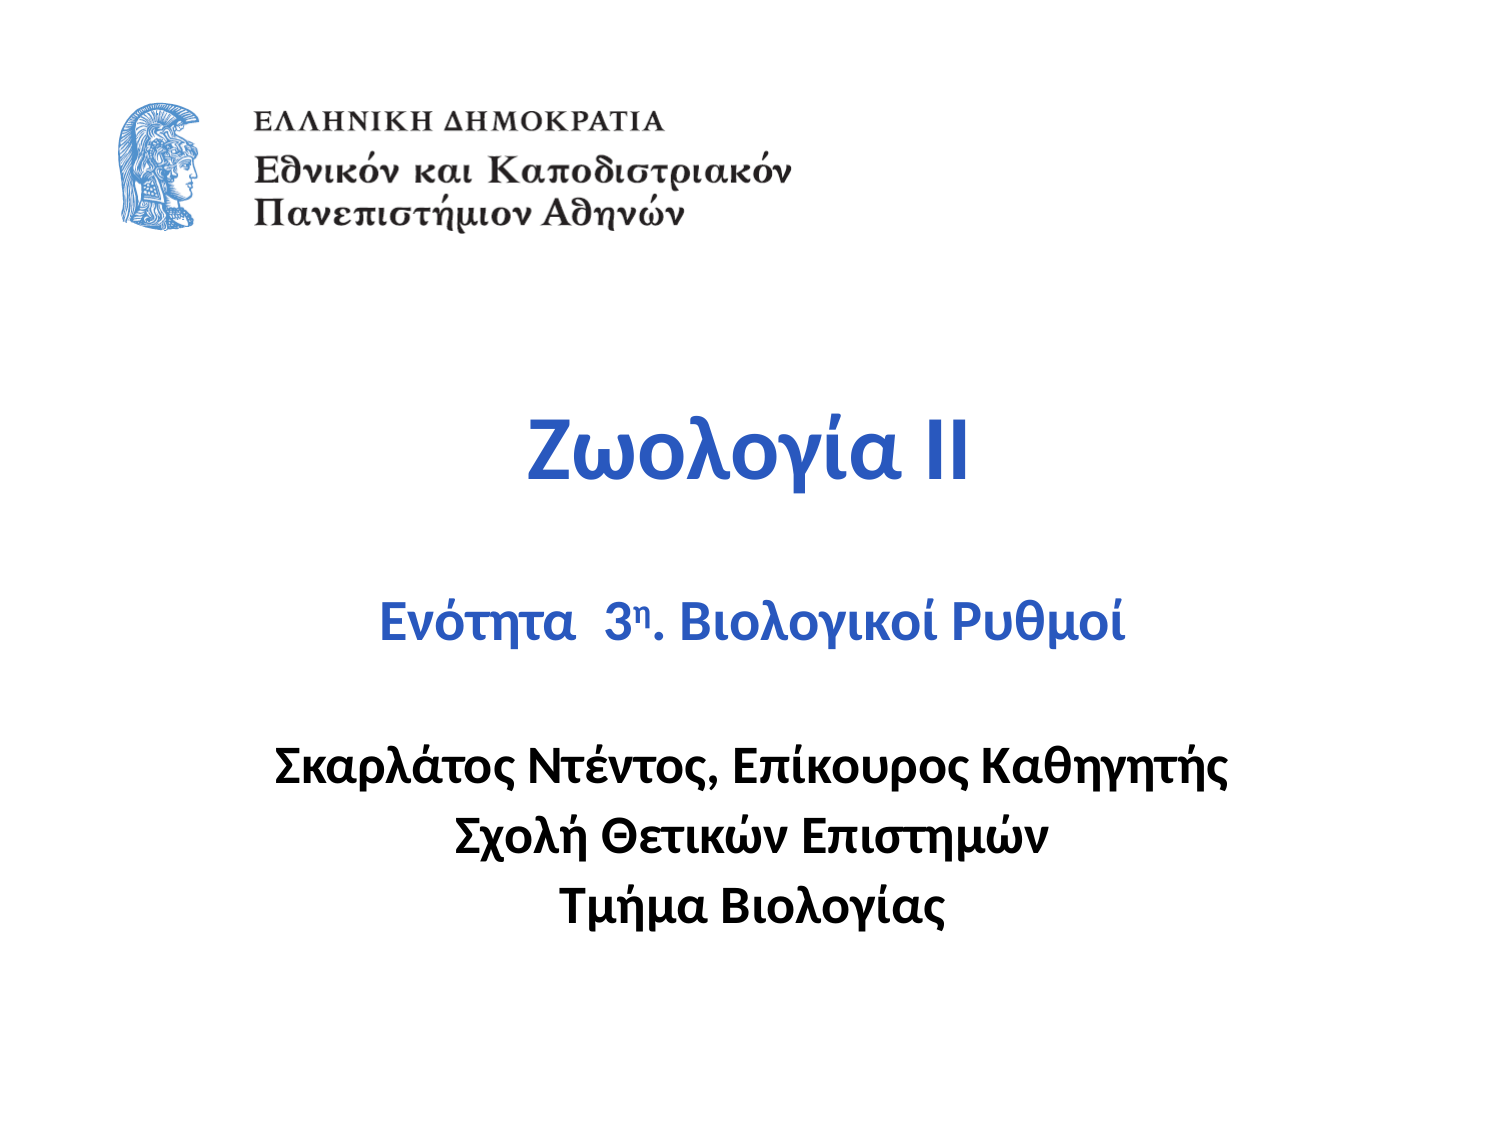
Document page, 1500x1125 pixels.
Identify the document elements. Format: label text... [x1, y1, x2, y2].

title Zωολογία ΙΙ [112, 270, 1388, 504]
picture [112, 101, 793, 236]
subtitle Ενότητα 3η. Βιολογικοί Ρυθμοί Σκαρλάτος Ντέντος, Επίκουρος Καθηγητής Σχολή Θετικών Επιστημών Τμήμα Βιολογίας [187, 590, 1319, 1036]
